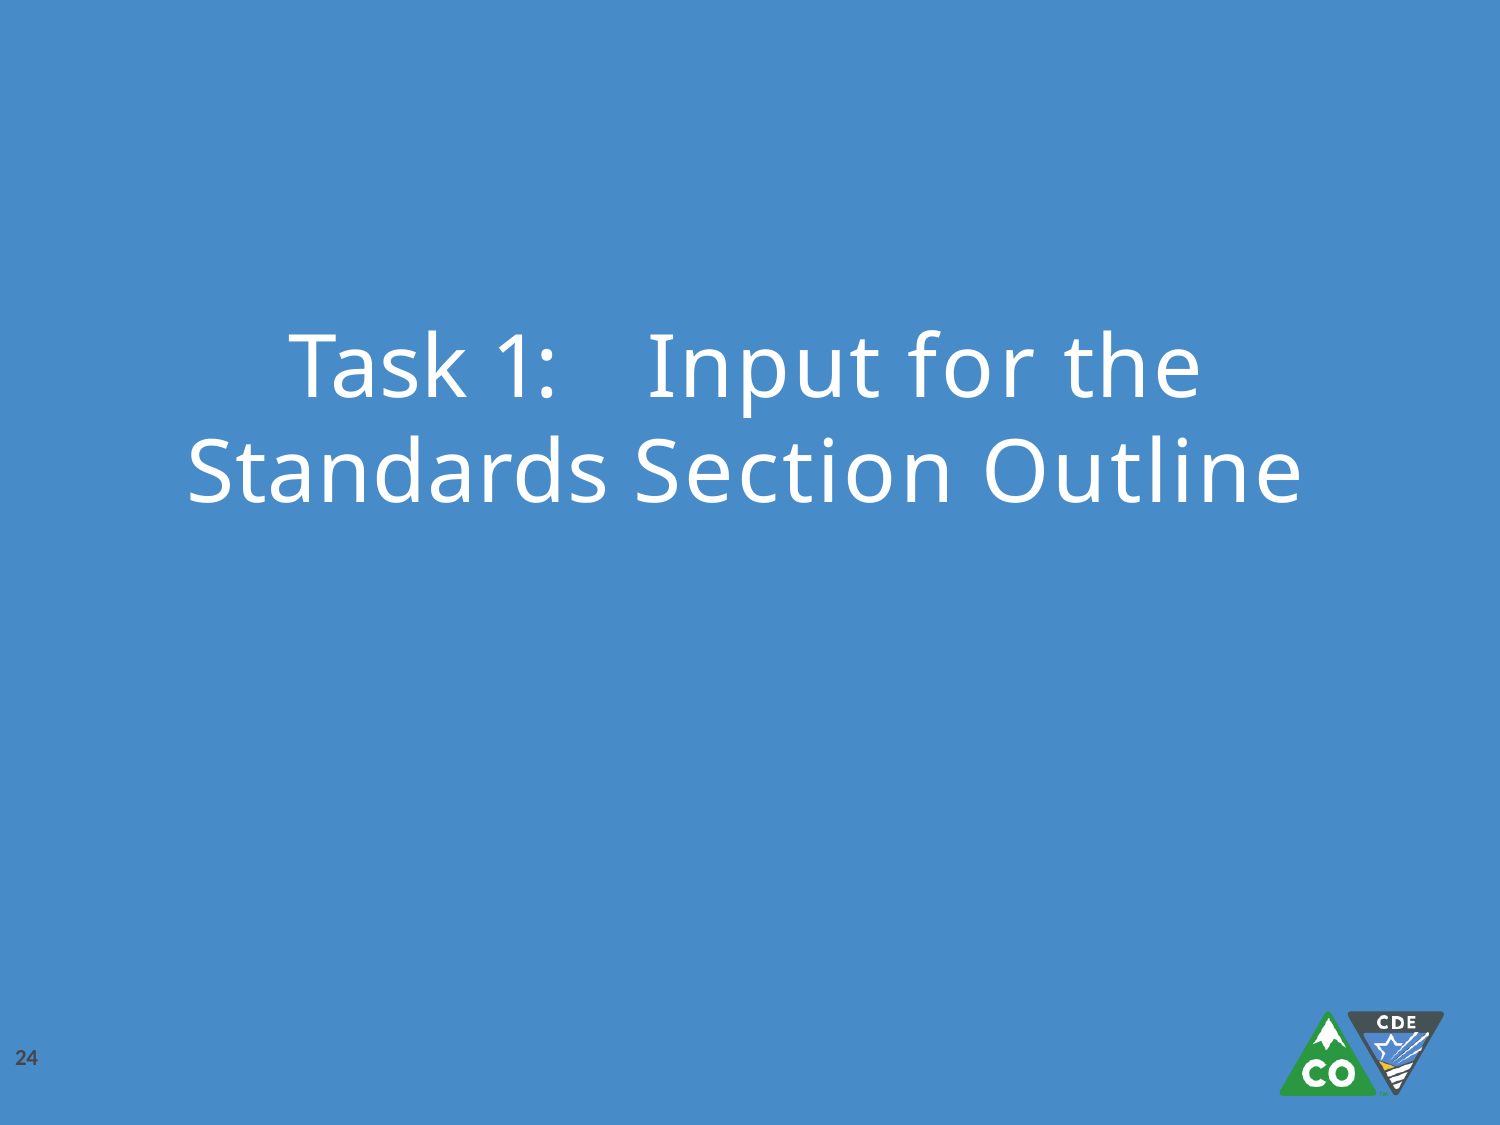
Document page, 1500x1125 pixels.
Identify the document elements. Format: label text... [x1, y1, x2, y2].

picture [1313, 1018, 1346, 1050]
title Task 1: Input for the Standards Section Outline [145, 308, 1349, 521]
picture [1374, 1032, 1429, 1089]
picture [1302, 1059, 1355, 1087]
picture [1377, 1015, 1388, 1029]
picture [1392, 1016, 1404, 1029]
text_box 24 [12, 1046, 41, 1071]
